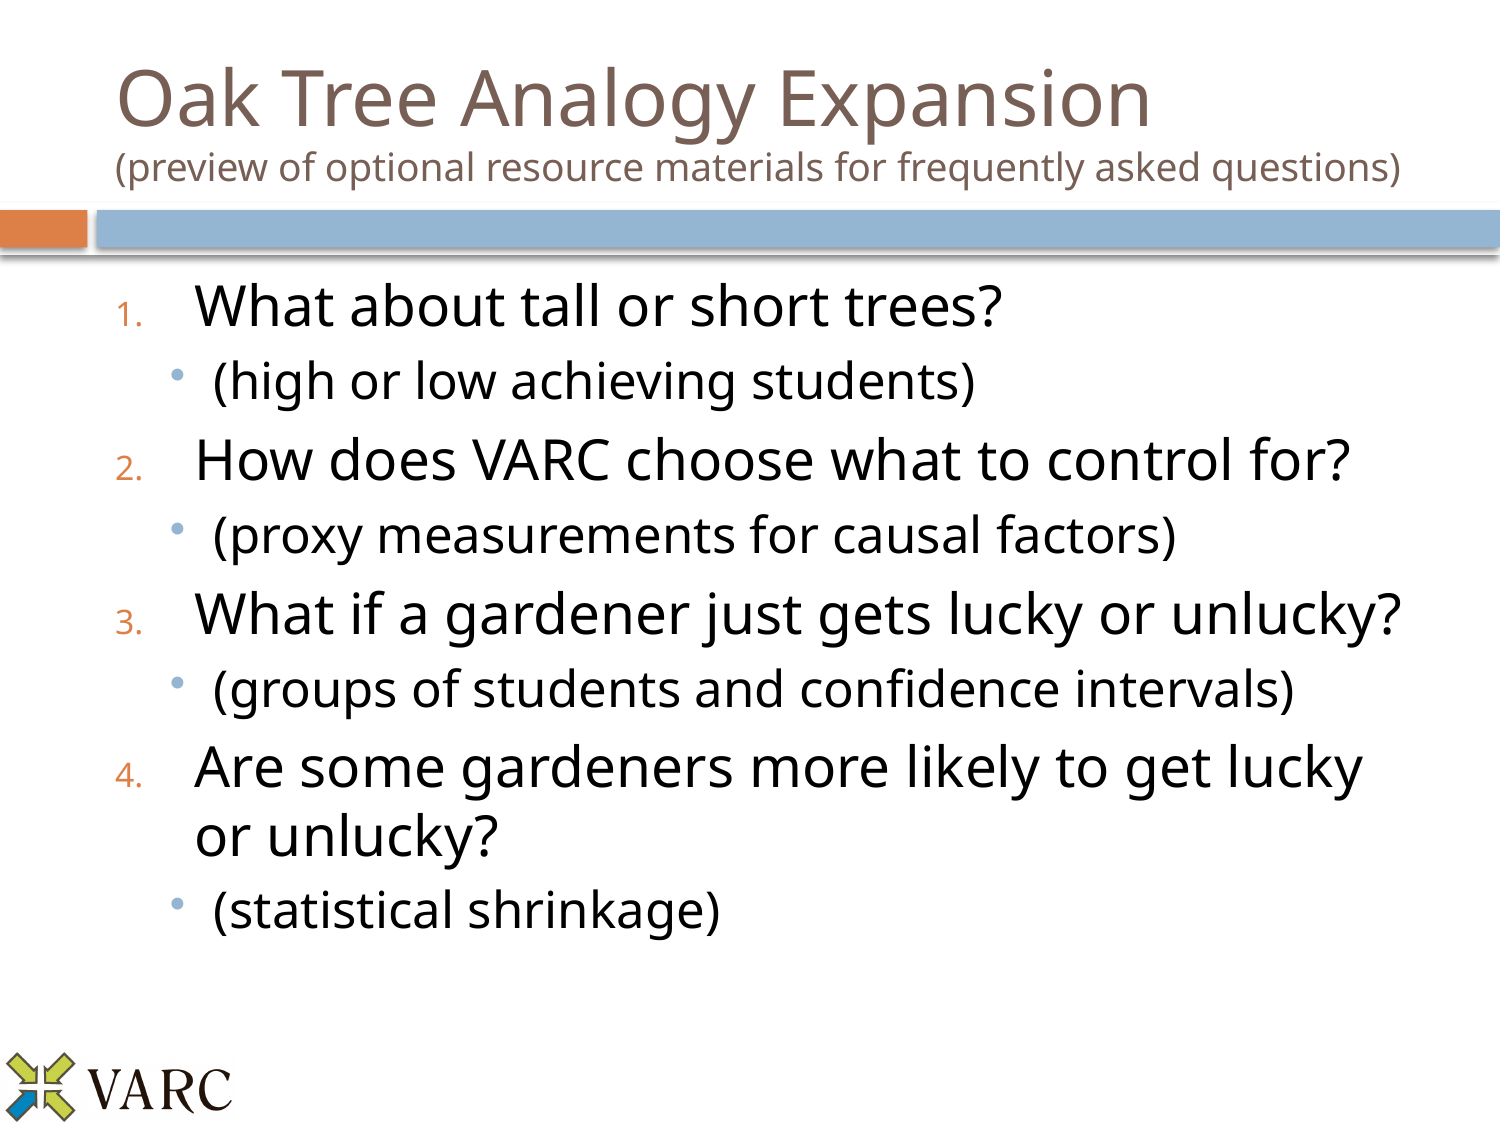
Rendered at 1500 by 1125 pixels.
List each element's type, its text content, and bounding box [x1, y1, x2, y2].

title Oak Tree Analogy Expansion (preview of optional resource materials for frequently asked questions) [100, 37, 1438, 200]
list What about tall or short trees? (high or low achieving students) How does VARC choose what to control for? (proxy measurements for causal factors) What if a gardener just gets lucky or unlucky? (groups of students and confidence intervals) Are some gardeners more likely to get lucky or unlucky? (statistical shrinkage) [100, 262, 1438, 1000]
picture [0, 1049, 238, 1125]
